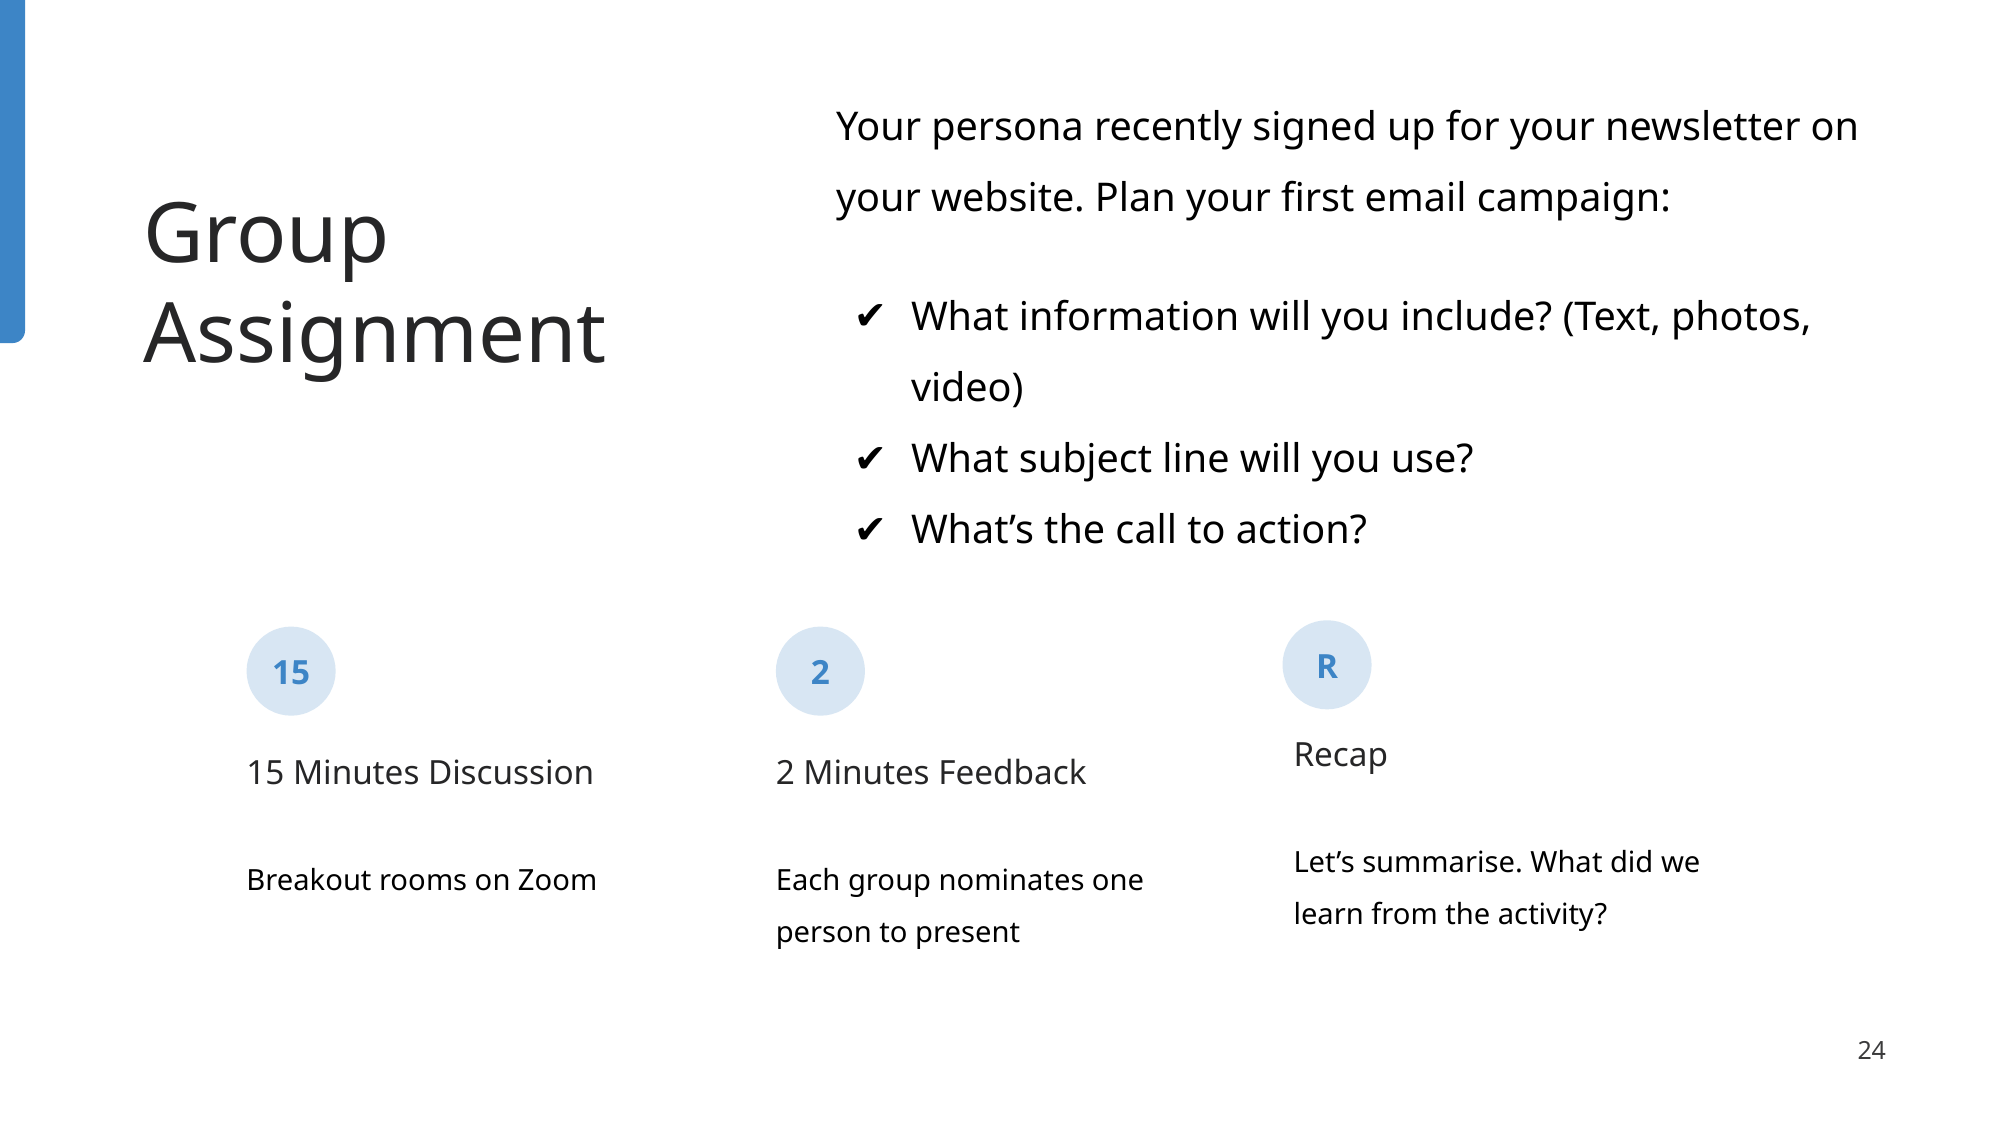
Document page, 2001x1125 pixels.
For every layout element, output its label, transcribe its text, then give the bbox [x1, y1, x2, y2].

text_box R [1282, 620, 1372, 710]
text_box Your persona recently signed up for your newsletter on your website. Plan your first email campaign: What information will you include? (Text, photos, video) What subject line will you use? What’s the call to action? [821, 62, 1950, 567]
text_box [775, 626, 1238, 934]
text_box Group Assignment [143, 179, 821, 380]
text_box Recap Let’s summarise. What did we learn from the activity? [1293, 721, 1703, 931]
slide_number ‹#› [1812, 1021, 1886, 1082]
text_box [246, 626, 656, 934]
